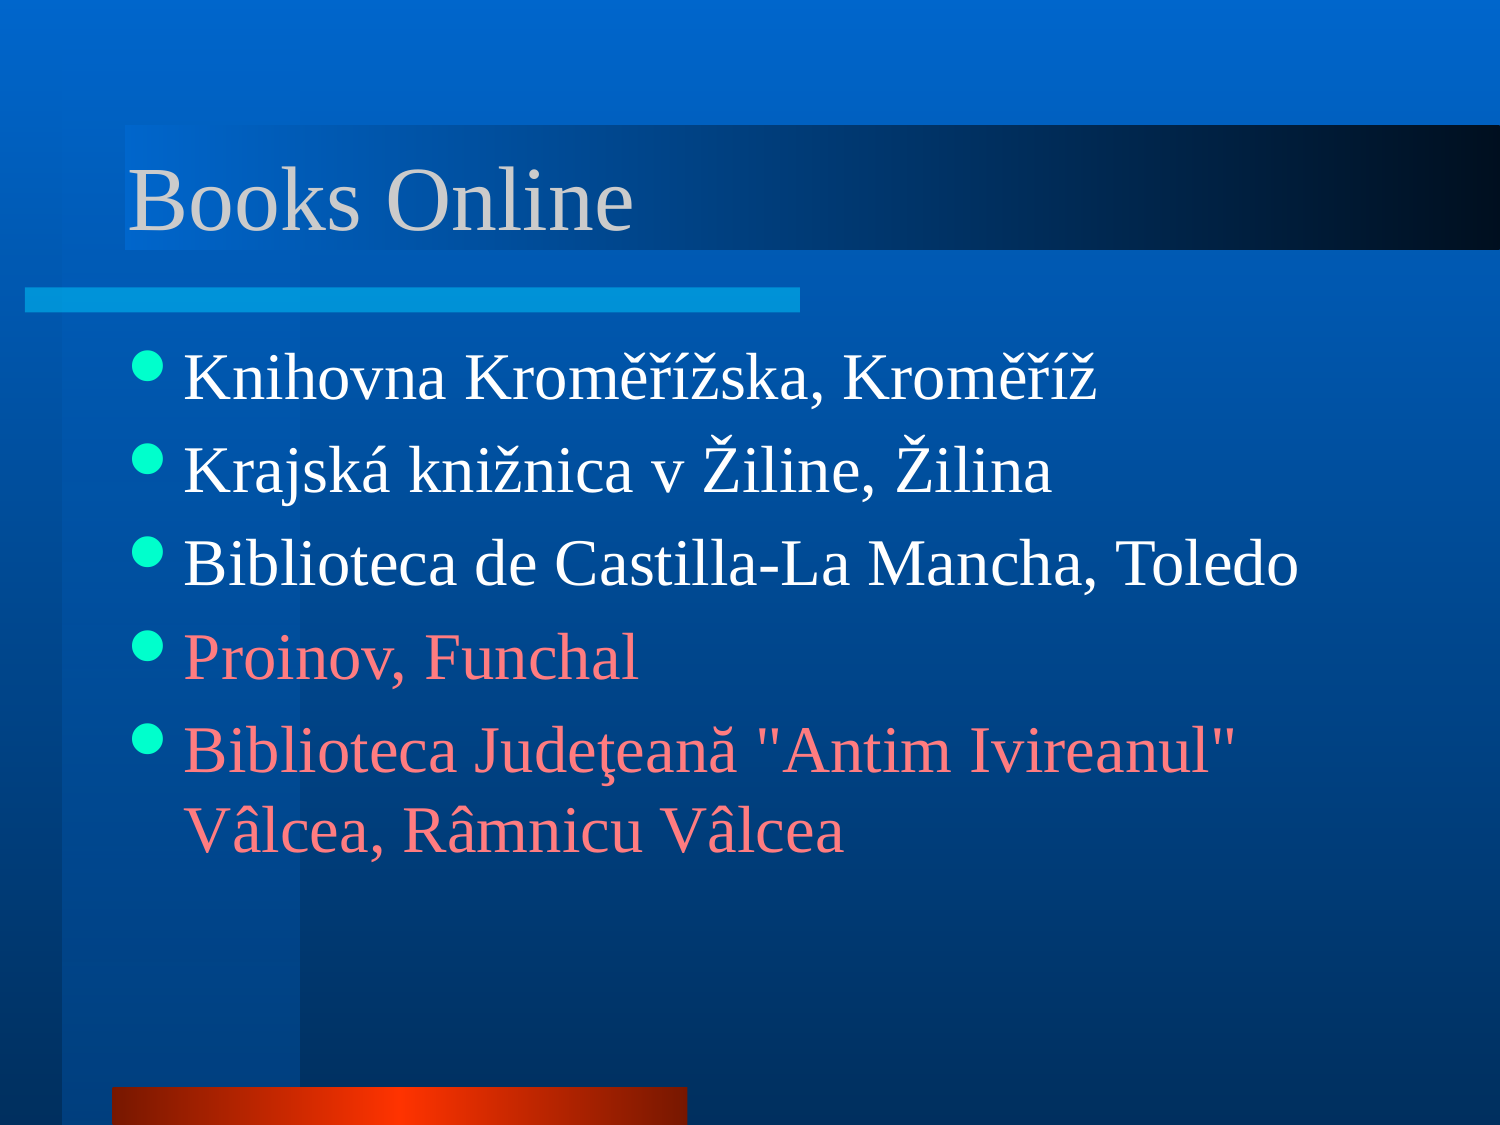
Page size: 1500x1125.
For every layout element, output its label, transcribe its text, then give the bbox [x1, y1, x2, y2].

list Knihovna Kroměřížska, Kroměříž Krajská knižnica v Žiline, Žilina Biblioteca de Castilla-La Mancha, Toledo Proinov, Funchal Biblioteca Judeţeană "Antim Ivireanul" Vâlcea, Râmnicu Vâlcea [112, 324, 1388, 1000]
title Books Online [112, 99, 1388, 288]
